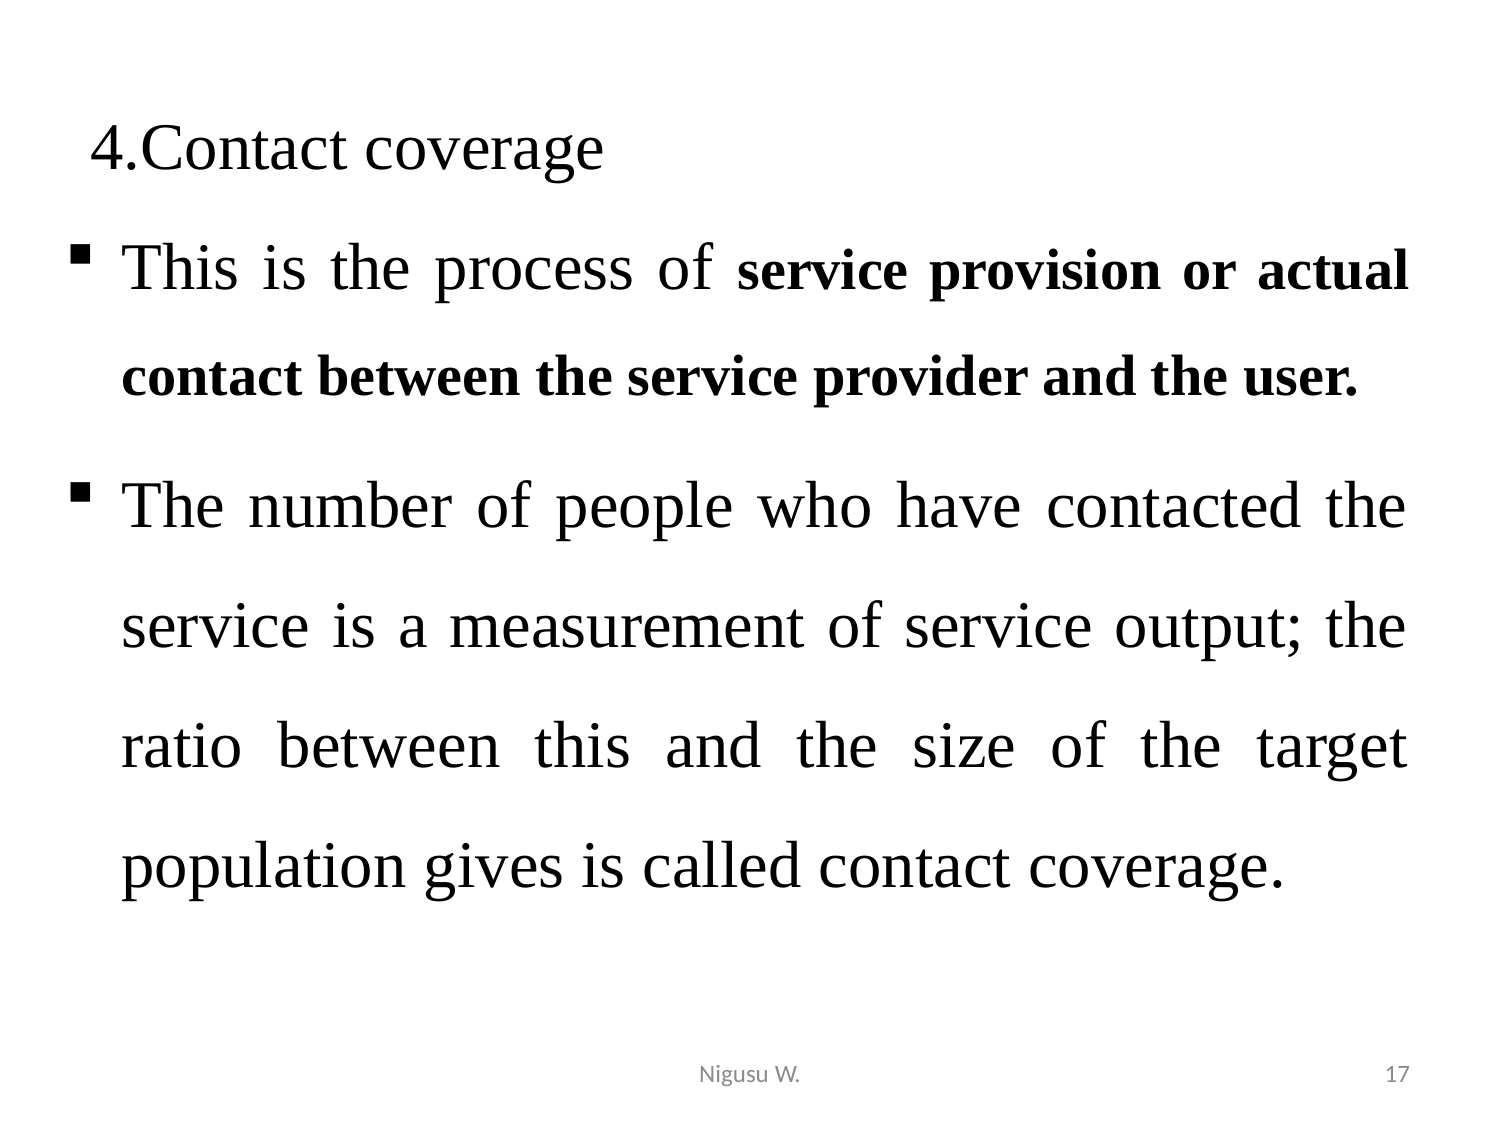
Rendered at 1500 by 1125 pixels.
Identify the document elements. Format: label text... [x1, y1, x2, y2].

footer Nigusu W. [512, 1042, 988, 1103]
list This is the process of service provision or actual contact between the service provider and the user. The number of people who have contacted the service is a measurement of service output; the ratio between this and the size of the target population gives is called contact coverage. [50, 174, 1425, 1043]
slide_number 17 [1074, 1042, 1425, 1103]
title 4.Contact coverage [75, 45, 1425, 174]
